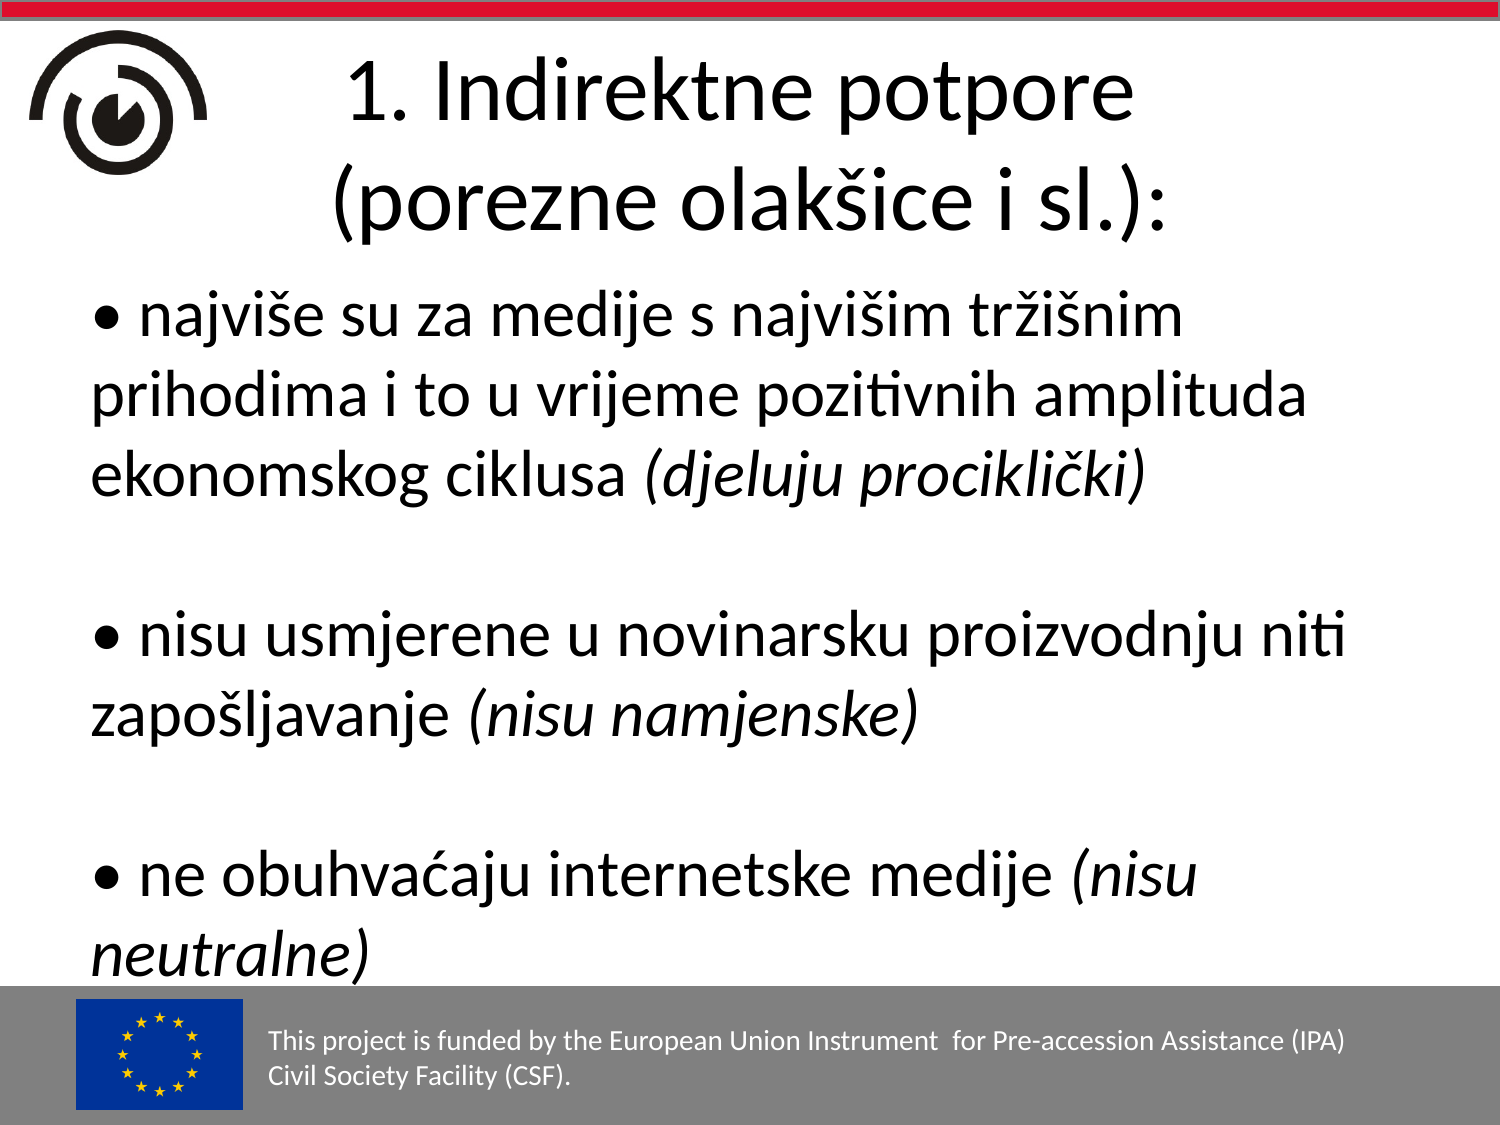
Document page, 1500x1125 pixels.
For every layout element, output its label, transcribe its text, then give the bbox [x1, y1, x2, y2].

text_box This project is funded by the European Union Instrument for Pre-accession Assistance (IPA) Civil Society Facility (CSF). [0, 986, 1500, 1125]
picture [76, 999, 243, 1110]
list • najviše su za medije s najvišim tržišnim prihodima i to u vrijeme pozitivnih amplituda ekonomskog ciklusa (djeluju prociklički) • nisu usmjerene u novinarsku proizvodnju niti zapošljavanje (nisu namjenske) • ne obuhvaćaju internetske medije (nisu neutralne) [75, 262, 1425, 986]
text_box [0, 0, 1500, 21]
picture [29, 30, 208, 175]
title 1. Indirektne potpore (porezne olakšice i sl.): [75, 45, 1425, 233]
